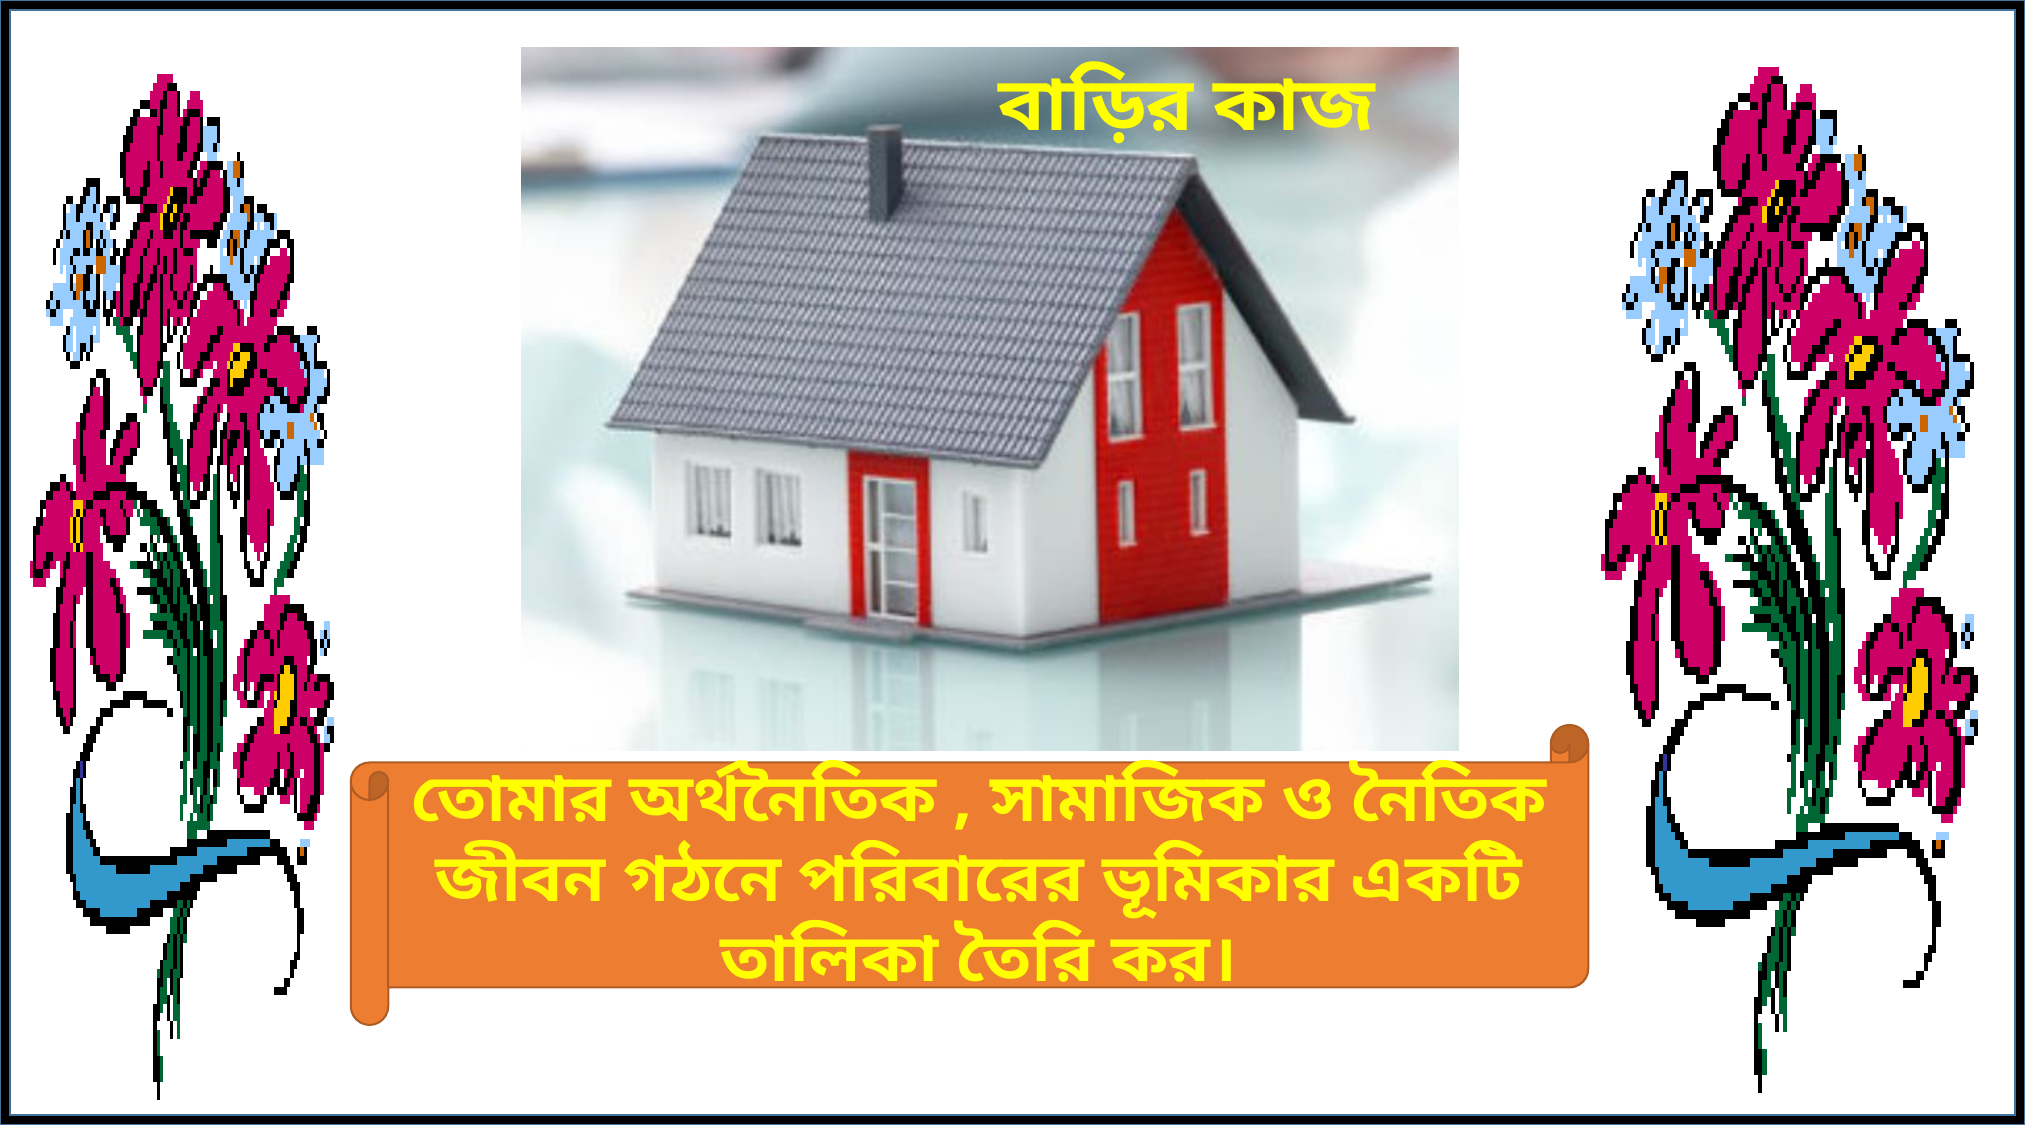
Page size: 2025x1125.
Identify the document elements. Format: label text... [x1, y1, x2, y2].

picture [521, 47, 1459, 751]
text_box [0, 0, 2025, 1125]
picture [1589, 24, 1999, 1093]
text_box তোমার অর্থনৈতিক , সামাজিক ও নৈতিক জীবন গঠনে পরিবারের ভূমিকার একটি তালিকা তৈরি কর। [351, 723, 1589, 1027]
picture [20, 31, 351, 1100]
